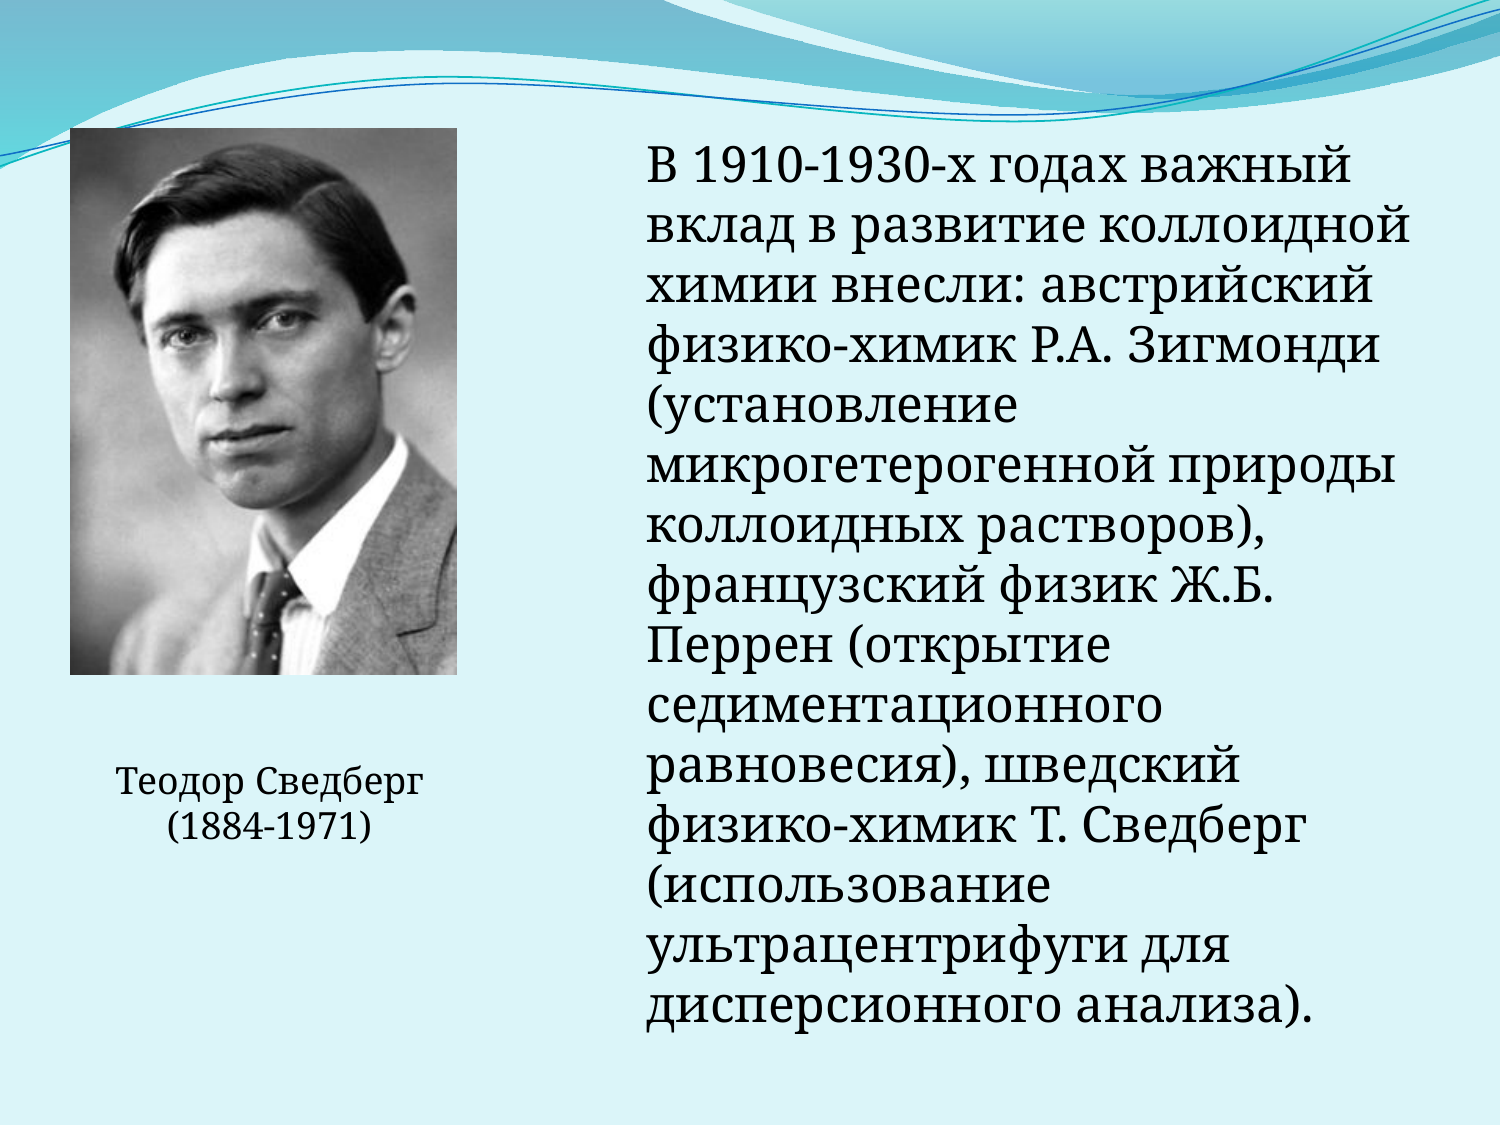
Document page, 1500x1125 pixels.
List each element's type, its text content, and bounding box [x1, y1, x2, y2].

text_box В 1910-1930-х годах важный вклад в развитие коллоидной химии внесли: австрийский физико-химик Р.А. Зигмонди (установление микрогетерогенной природы коллоидных растворов), французский физик Ж.Б. Перрен (открытие седиментационного равновесия), шведский физико-химик Т. Сведберг (использование ультрацентрифуги для дисперсионного анализа). [631, 125, 1471, 1041]
text_box Теодор Сведберг (1884-1971) [70, 749, 469, 855]
picture [70, 128, 457, 675]
